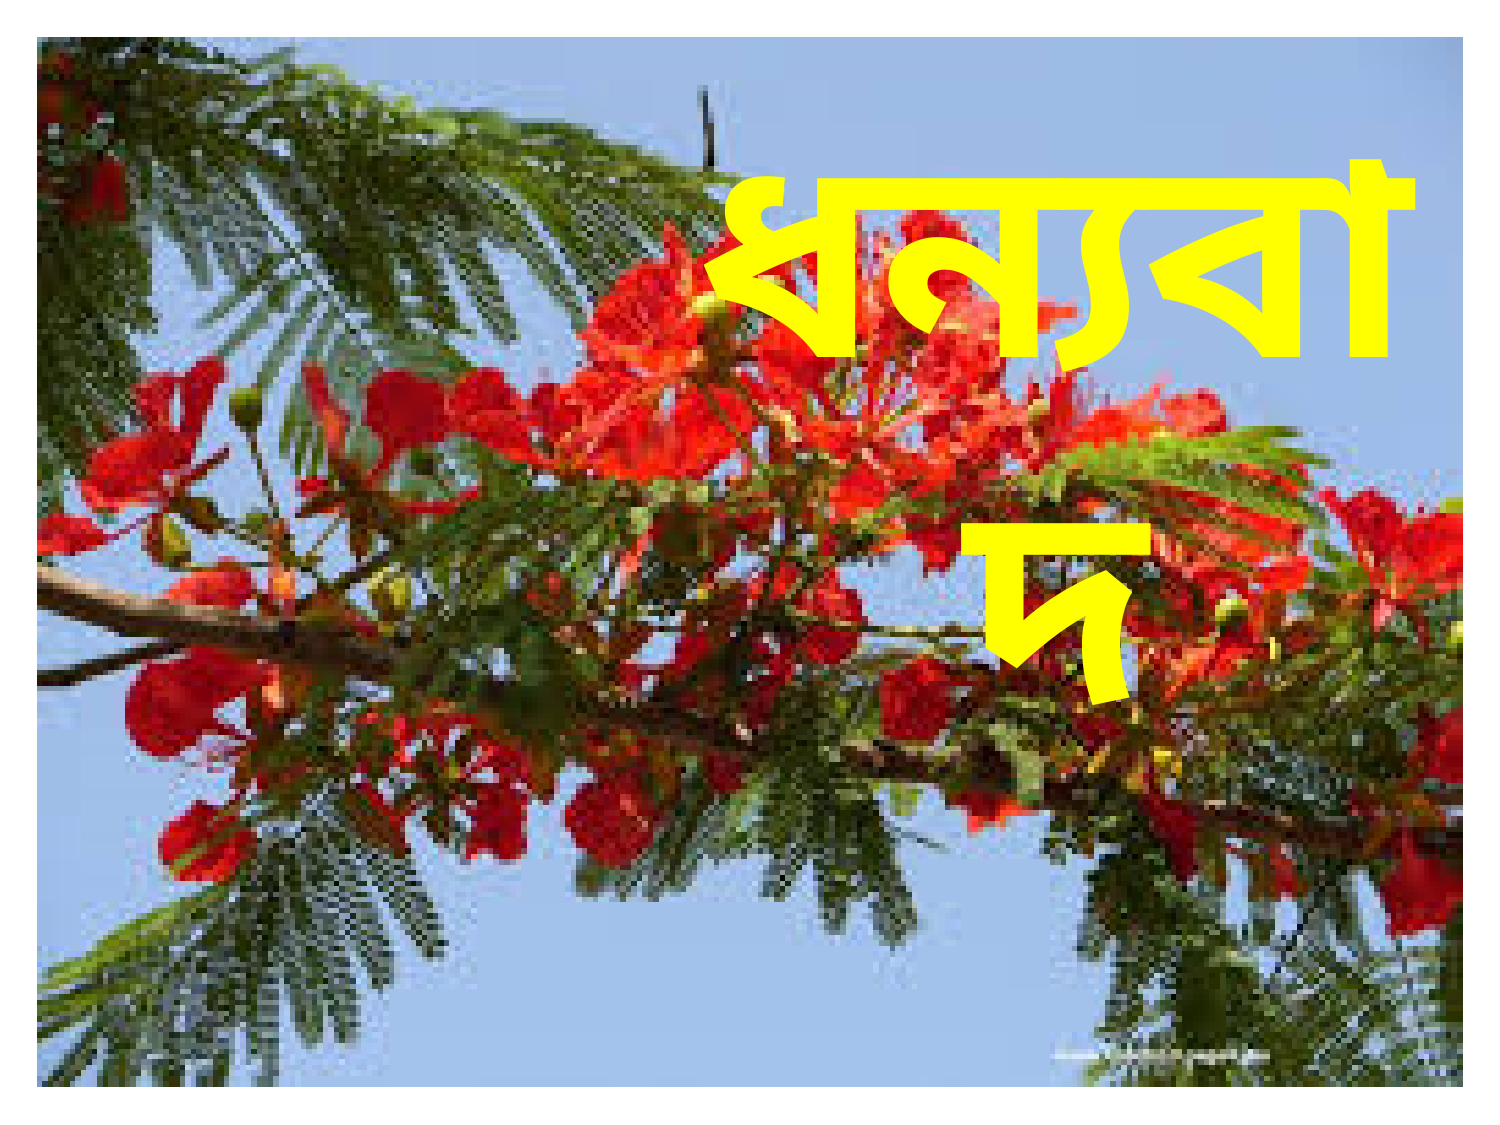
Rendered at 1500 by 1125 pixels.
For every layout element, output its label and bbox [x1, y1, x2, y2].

picture [37, 37, 1463, 1087]
